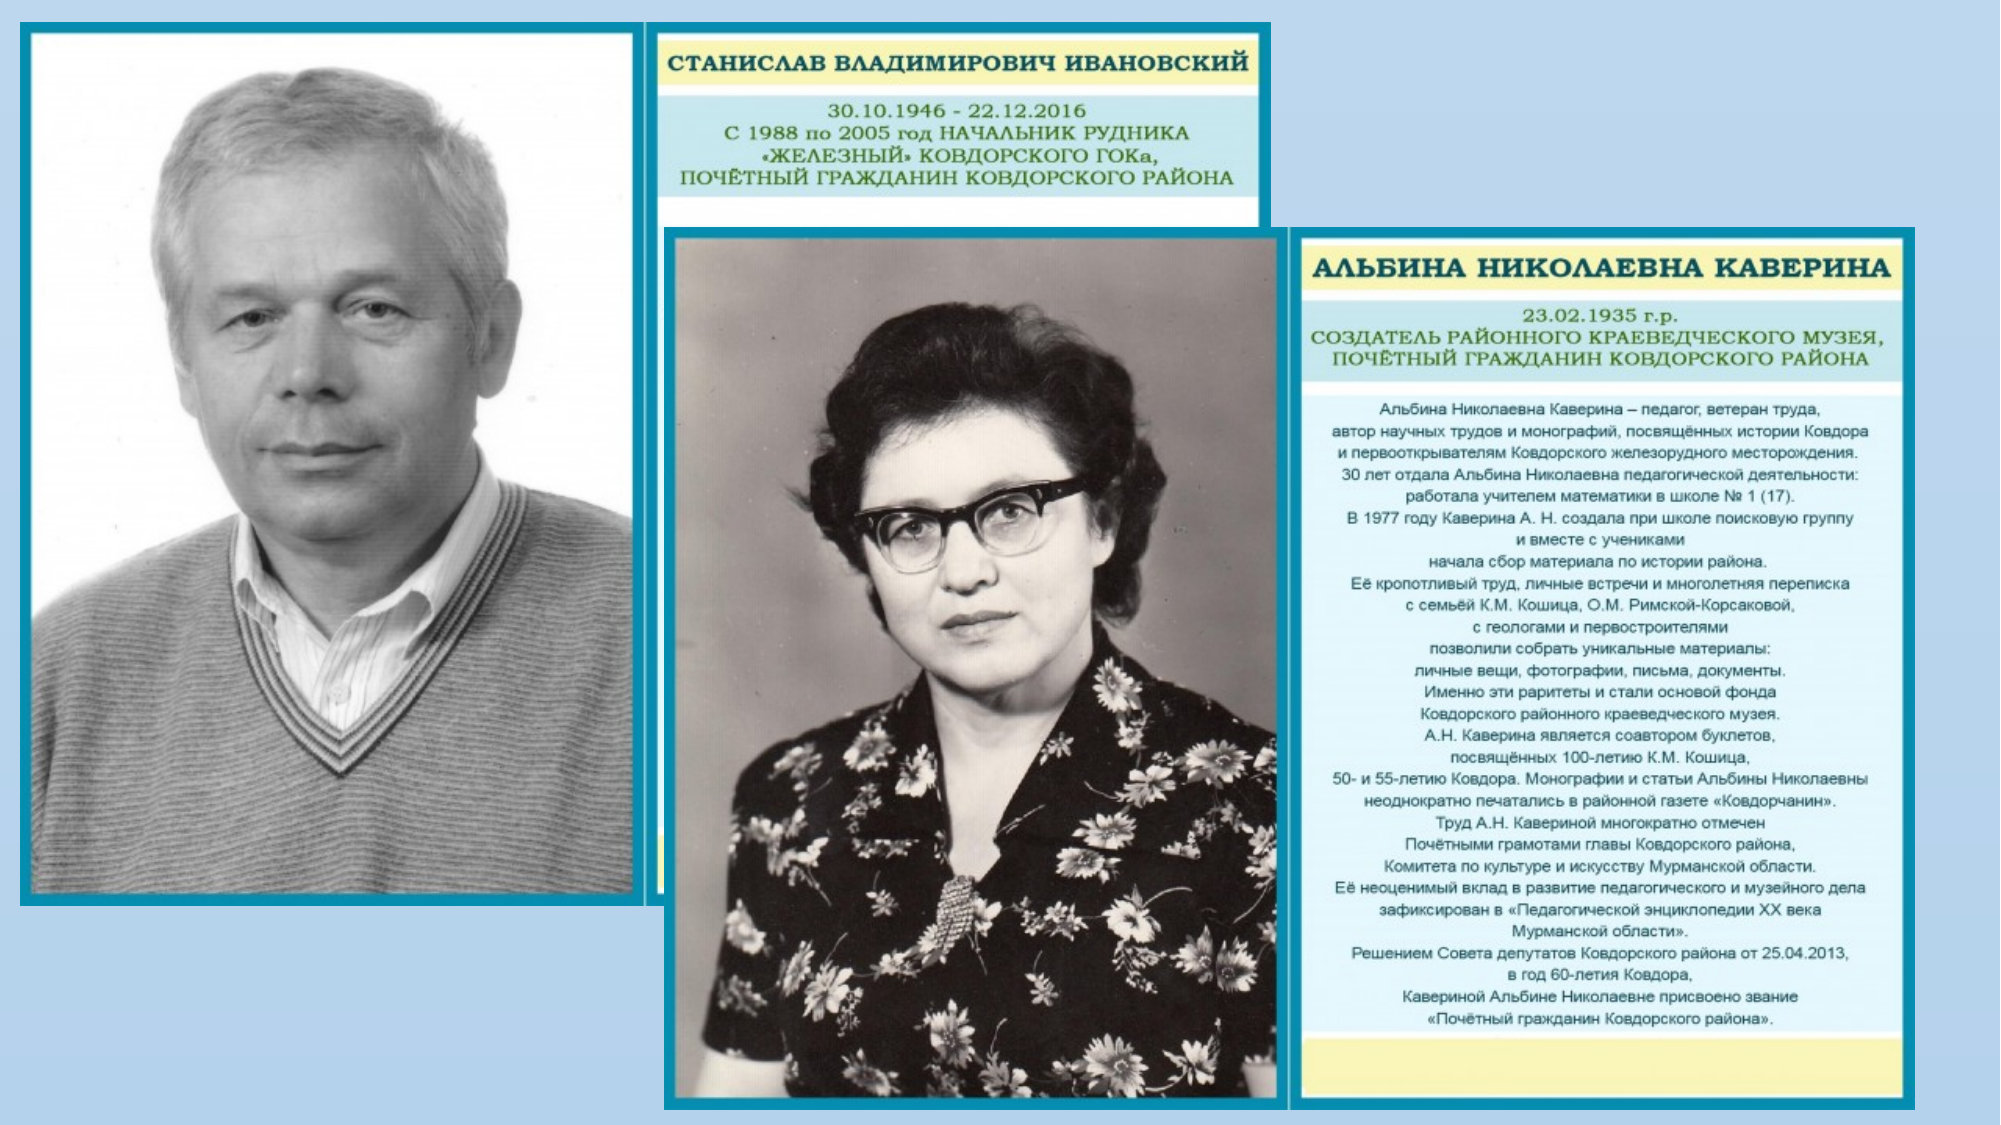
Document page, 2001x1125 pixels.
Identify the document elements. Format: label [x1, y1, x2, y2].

picture [1285, 227, 1911, 1110]
picture [24, 27, 637, 897]
picture [640, 22, 649, 906]
picture [650, 27, 1279, 1102]
